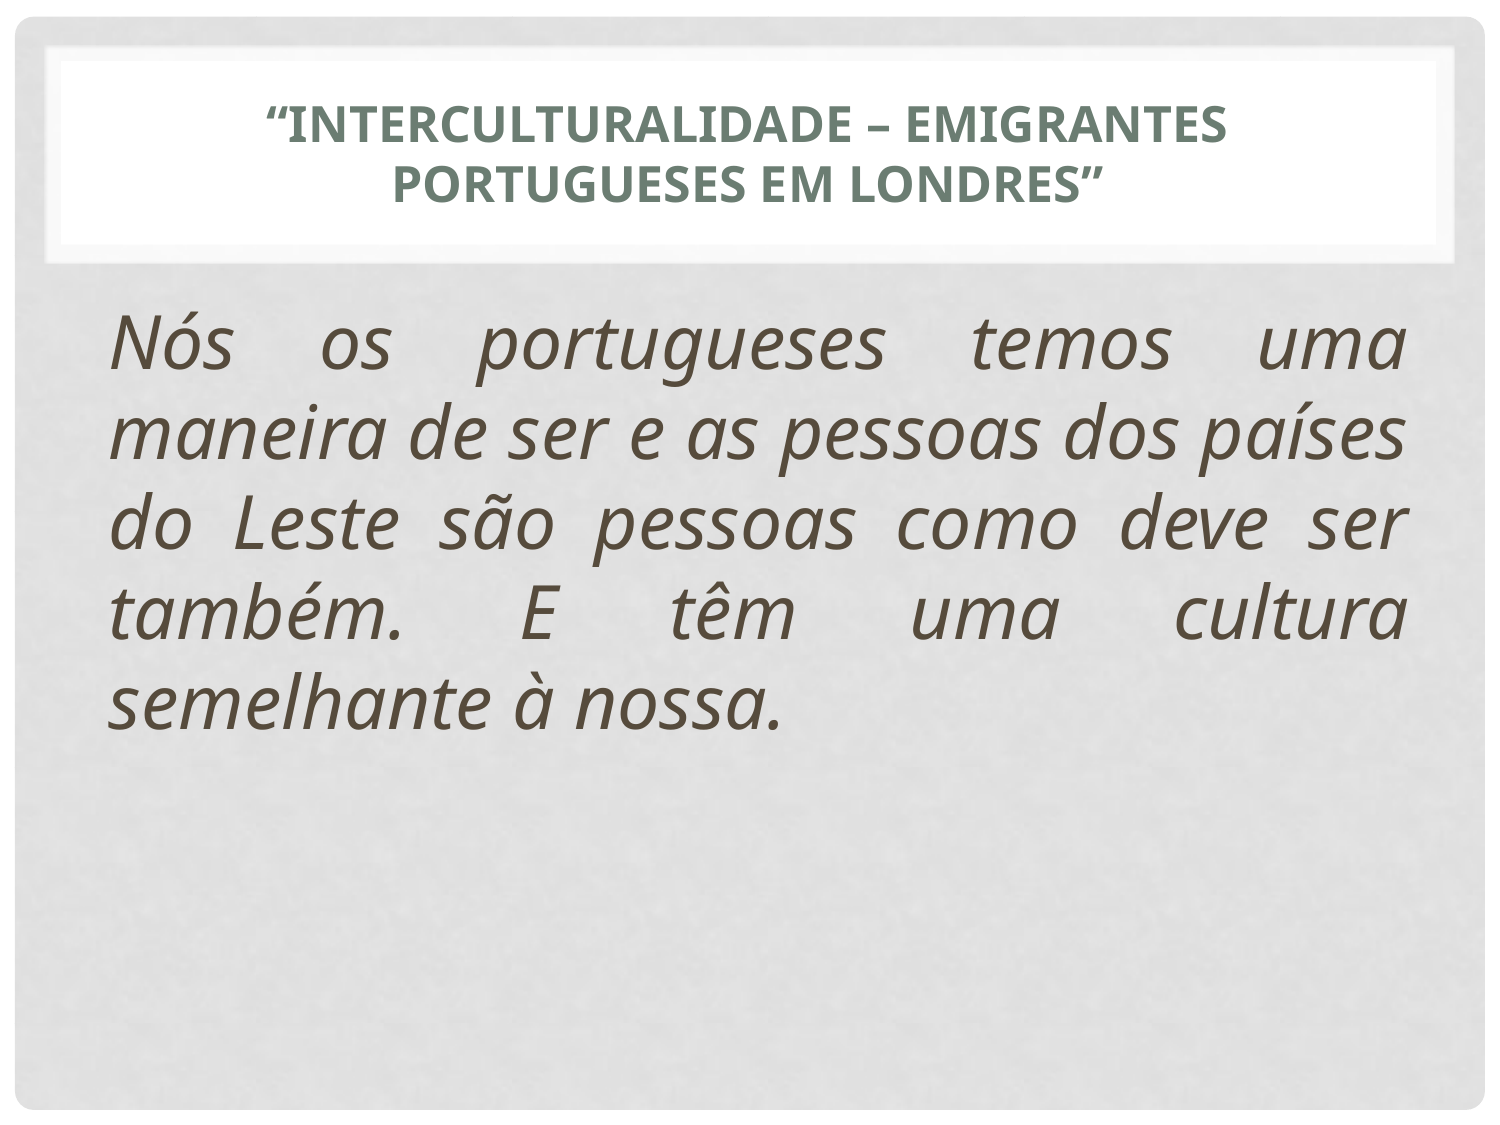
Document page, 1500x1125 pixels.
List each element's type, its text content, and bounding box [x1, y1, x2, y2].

list Nós os portugueses temos uma maneira de ser e as pessoas dos países do Leste são pessoas como deve ser também. E têm uma cultura semelhante à nossa. [75, 287, 1425, 1005]
title “Interculturalidade – Emigrantes Portugueses em Londres” [69, 66, 1425, 238]
